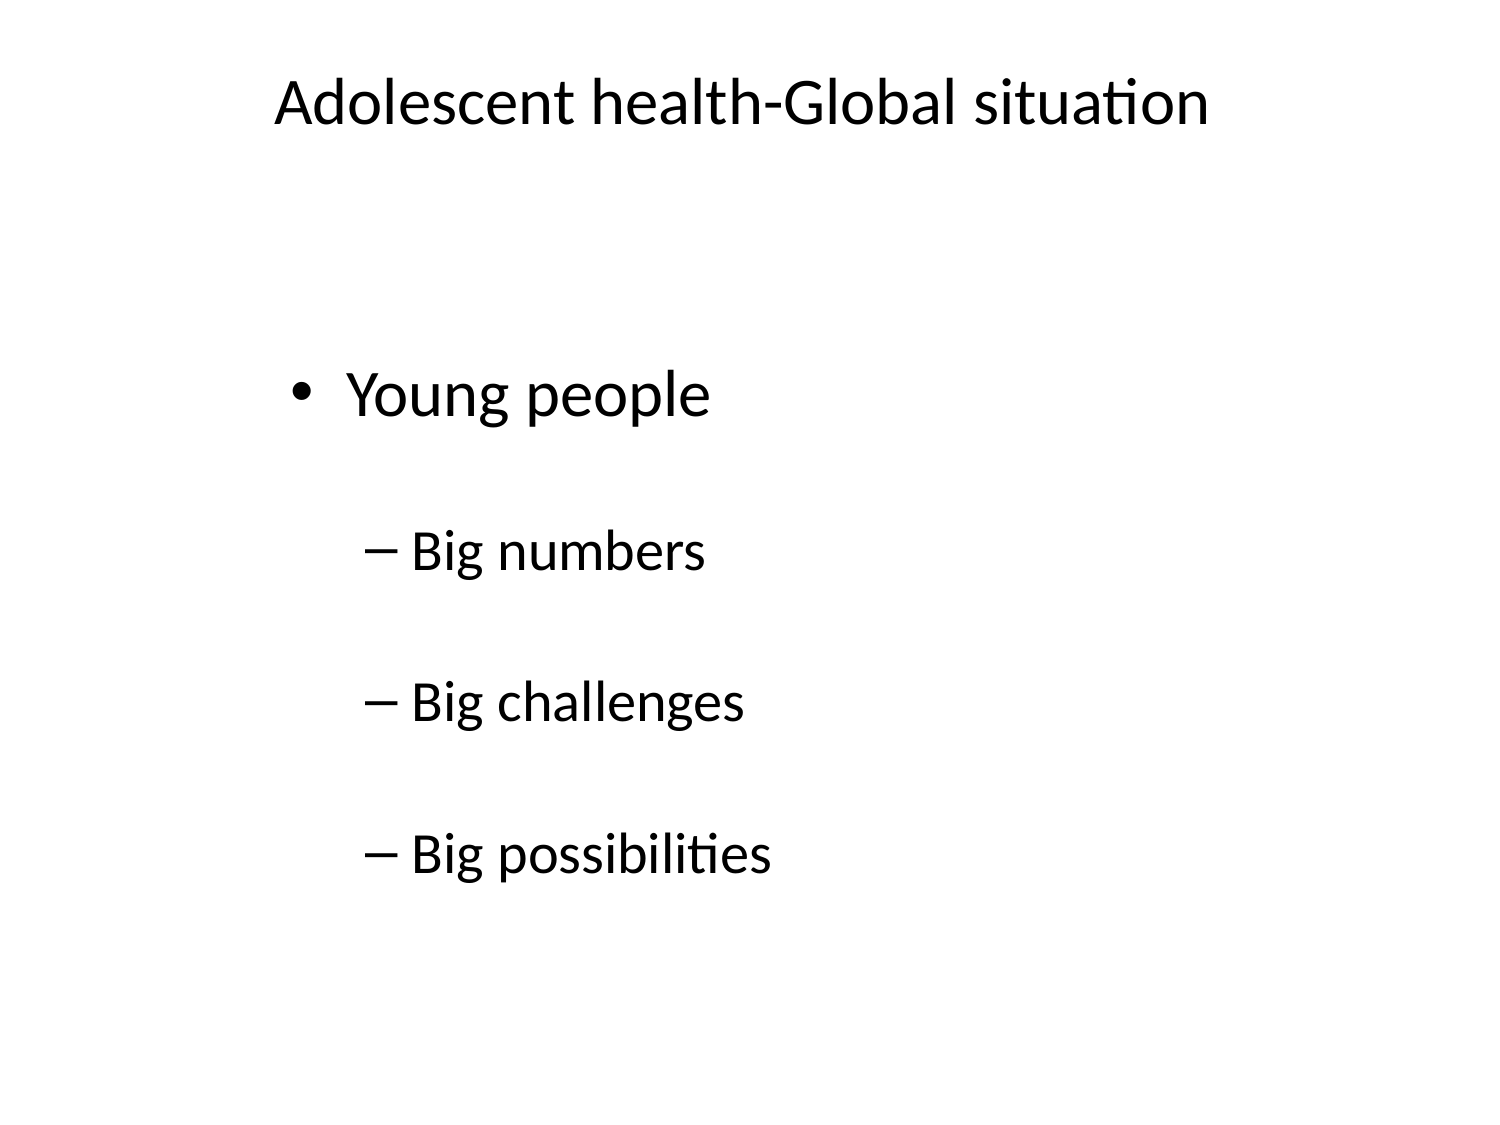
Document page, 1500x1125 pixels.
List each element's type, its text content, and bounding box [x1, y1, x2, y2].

title Adolescent health-Global situation [75, 45, 1425, 150]
list Young people Big numbers Big challenges Big possibilities [275, 262, 1425, 1005]
